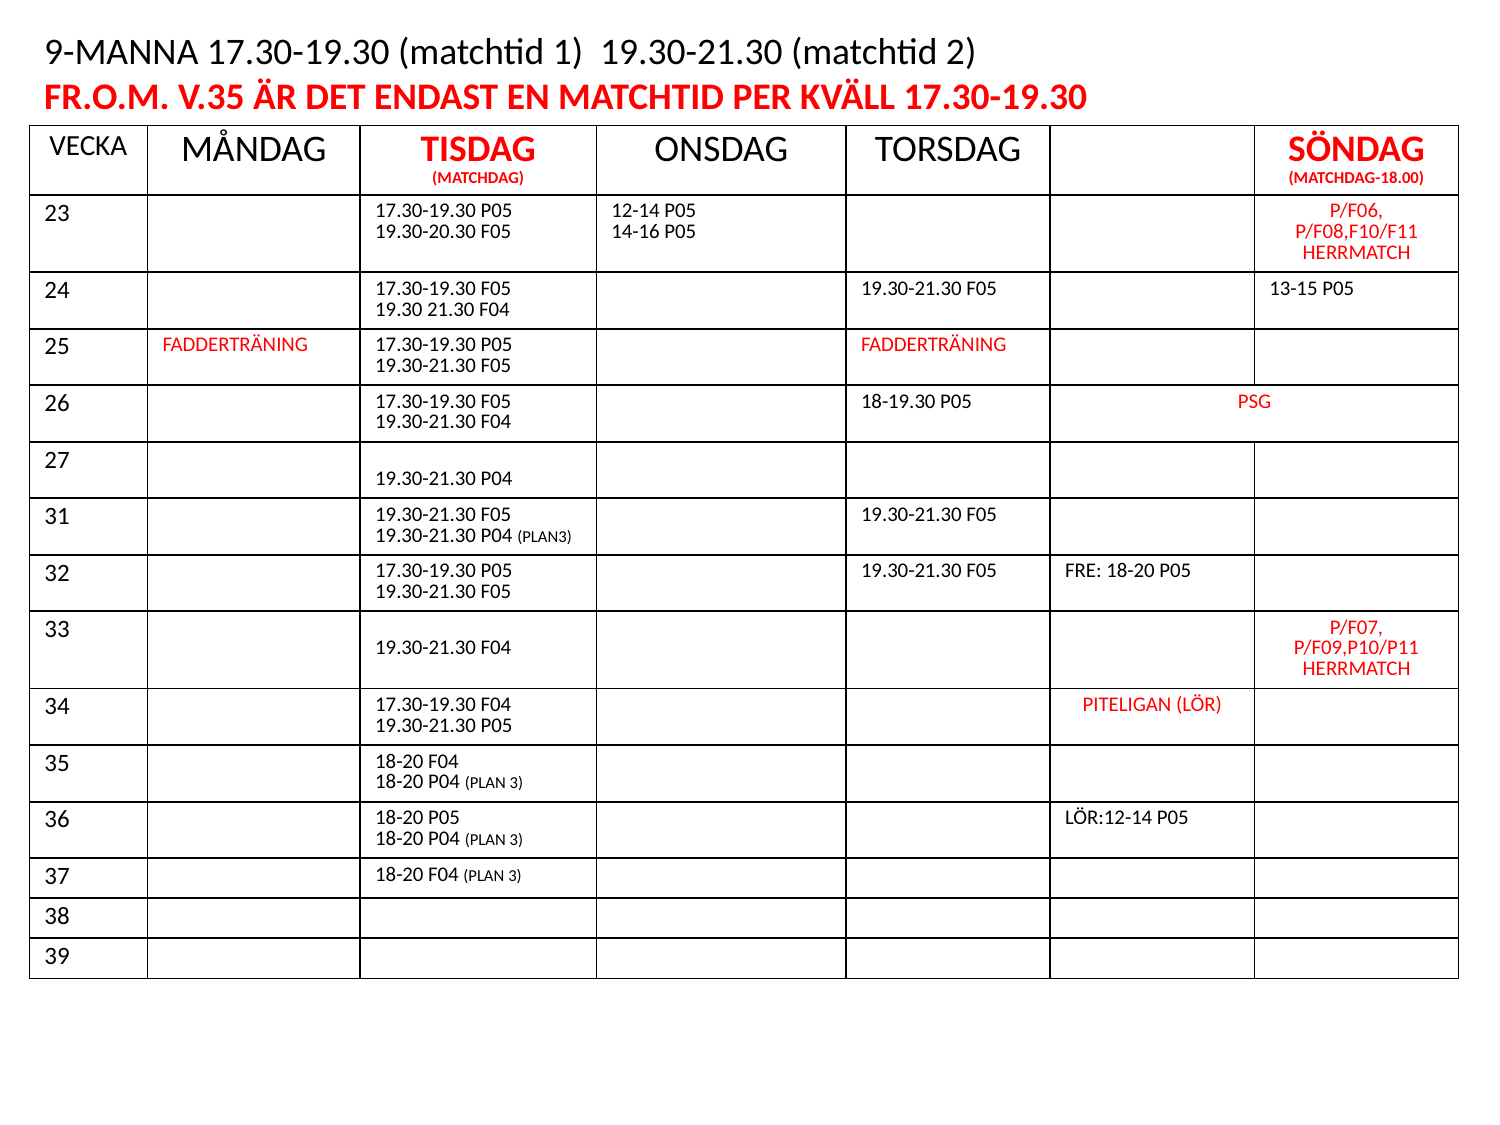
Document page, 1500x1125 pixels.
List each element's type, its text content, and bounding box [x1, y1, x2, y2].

table_cell [597, 746, 845, 801]
table_cell [148, 273, 359, 328]
text_box 9-MANNA 17.30-19.30 (matchtid 1) 19.30-21.30 (matchtid 2) FR.O.M. V.35 ÄR DET ENDAST EN MATCHTID PER KVÄLL 17.30-19.30 [29, 19, 1459, 125]
table_cell [1255, 499, 1458, 554]
table_cell [1051, 939, 1254, 978]
table_cell PITELIGAN (LÖR) [1051, 689, 1254, 744]
table_cell [148, 612, 359, 688]
table_cell [1051, 499, 1254, 554]
table_cell 18-20 P05 18-20 P04 (PLAN 3) [361, 803, 596, 857]
table_cell 37 [30, 859, 147, 897]
table_cell [847, 689, 1049, 744]
table_cell [1051, 273, 1254, 328]
table_cell [1255, 556, 1458, 610]
table_cell [847, 859, 1049, 897]
table_cell [1051, 443, 1254, 497]
table_cell 19.30-21.30 P04 [361, 443, 596, 497]
table_cell [1051, 612, 1254, 688]
table_cell PSG [1051, 386, 1458, 441]
table_cell [597, 612, 845, 688]
table_cell [1255, 939, 1458, 978]
table_cell [361, 899, 596, 937]
table_cell [597, 859, 845, 897]
table_cell 36 [30, 803, 147, 857]
table_cell 17.30-19.30 F05 19.30 21.30 F04 [361, 273, 596, 328]
table_cell 18-20 F04 (PLAN 3) [361, 859, 596, 897]
table_cell 17.30-19.30 P05 19.30-20.30 F05 [361, 196, 596, 271]
table_cell [597, 273, 845, 328]
table_cell 17.30-19.30 P05 19.30-21.30 F05 [361, 330, 596, 384]
table_cell 18-20 F04 18-20 P04 (PLAN 3) [361, 746, 596, 801]
table_cell [1255, 443, 1458, 497]
table_cell [597, 330, 845, 384]
table_header SÖNDAG (MATCHDAG-18.00) [1255, 126, 1458, 194]
table_cell 34 [30, 689, 147, 744]
table_cell [1051, 746, 1254, 801]
table_cell 17.30-19.30 F04 19.30-21.30 P05 [361, 689, 596, 744]
table_cell [1255, 899, 1458, 937]
table_cell [148, 556, 359, 610]
table_cell [847, 939, 1049, 978]
table_cell [1051, 196, 1254, 271]
table_cell [847, 612, 1049, 688]
table_cell [1255, 330, 1458, 384]
table_header TISDAG (MATCHDAG) [361, 126, 596, 194]
table_cell [847, 196, 1049, 271]
table_cell [1255, 803, 1458, 857]
table_cell [148, 443, 359, 497]
table_cell FADDERTRÄNING [847, 330, 1049, 384]
table_cell [1255, 859, 1458, 897]
table_cell [1051, 899, 1254, 937]
table_cell [1255, 689, 1458, 744]
table_cell 17.30-19.30 P05 19.30-21.30 F05 [361, 556, 596, 610]
table_cell 18-19.30 P05 [847, 386, 1049, 441]
table_cell 19.30-21.30 F05 [847, 499, 1049, 554]
table_cell [148, 859, 359, 897]
table_cell [597, 939, 845, 978]
table_cell 38 [30, 899, 147, 937]
table_cell [1255, 746, 1458, 801]
table_header ONSDAG [597, 126, 845, 194]
table_cell 17.30-19.30 F05 19.30-21.30 F04 [361, 386, 596, 441]
table_cell LÖR:12-14 P05 [1051, 803, 1254, 857]
table_cell [148, 499, 359, 554]
table_cell [148, 386, 359, 441]
table_header VECKA [30, 126, 147, 194]
table_cell 19.30-21.30 F05 [847, 556, 1049, 610]
table_cell [148, 803, 359, 857]
table_cell [847, 443, 1049, 497]
table_cell 32 [30, 556, 147, 610]
table_cell [597, 556, 845, 610]
table_cell [1051, 859, 1254, 897]
table_cell P/F07, P/F09,P10/P11 HERRMATCH [1255, 612, 1458, 688]
table_cell FADDERTRÄNING [148, 330, 359, 384]
table_cell 23 [30, 196, 147, 271]
table_cell 13-15 P05 [1255, 273, 1458, 328]
table_cell [148, 196, 359, 271]
table_cell [148, 899, 359, 937]
table_cell 19.30-21.30 F04 [361, 612, 596, 688]
table_cell 27 [30, 443, 147, 497]
table_cell [1051, 330, 1254, 384]
table_cell 25 [30, 330, 147, 384]
table_cell [597, 689, 845, 744]
table_cell [847, 899, 1049, 937]
table_cell 24 [30, 273, 147, 328]
table_cell [148, 939, 359, 978]
table_cell [148, 689, 359, 744]
table_cell [847, 746, 1049, 801]
table_header MÅNDAG [148, 126, 359, 194]
table_cell 19.30-21.30 F05 [847, 273, 1049, 328]
table_cell 35 [30, 746, 147, 801]
table_cell FRE: 18-20 P05 [1051, 556, 1254, 610]
table_cell [597, 803, 845, 857]
table_header [1051, 126, 1254, 194]
table_cell [597, 499, 845, 554]
table_cell [361, 939, 596, 978]
table_cell [597, 443, 845, 497]
table_cell 33 [30, 612, 147, 688]
table_cell [148, 746, 359, 801]
table_cell P/F06, P/F08,F10/F11 HERRMATCH [1255, 196, 1458, 271]
table_cell 39 [30, 939, 147, 978]
table_cell 26 [30, 386, 147, 441]
table_header TORSDAG [847, 126, 1049, 194]
table_cell [597, 899, 845, 937]
table_cell 19.30-21.30 F05 19.30-21.30 P04 (PLAN3) [361, 499, 596, 554]
table_cell 12-14 P05 14-16 P05 [597, 196, 845, 271]
table_cell [597, 386, 845, 441]
table_cell 31 [30, 499, 147, 554]
table_cell [847, 803, 1049, 857]
